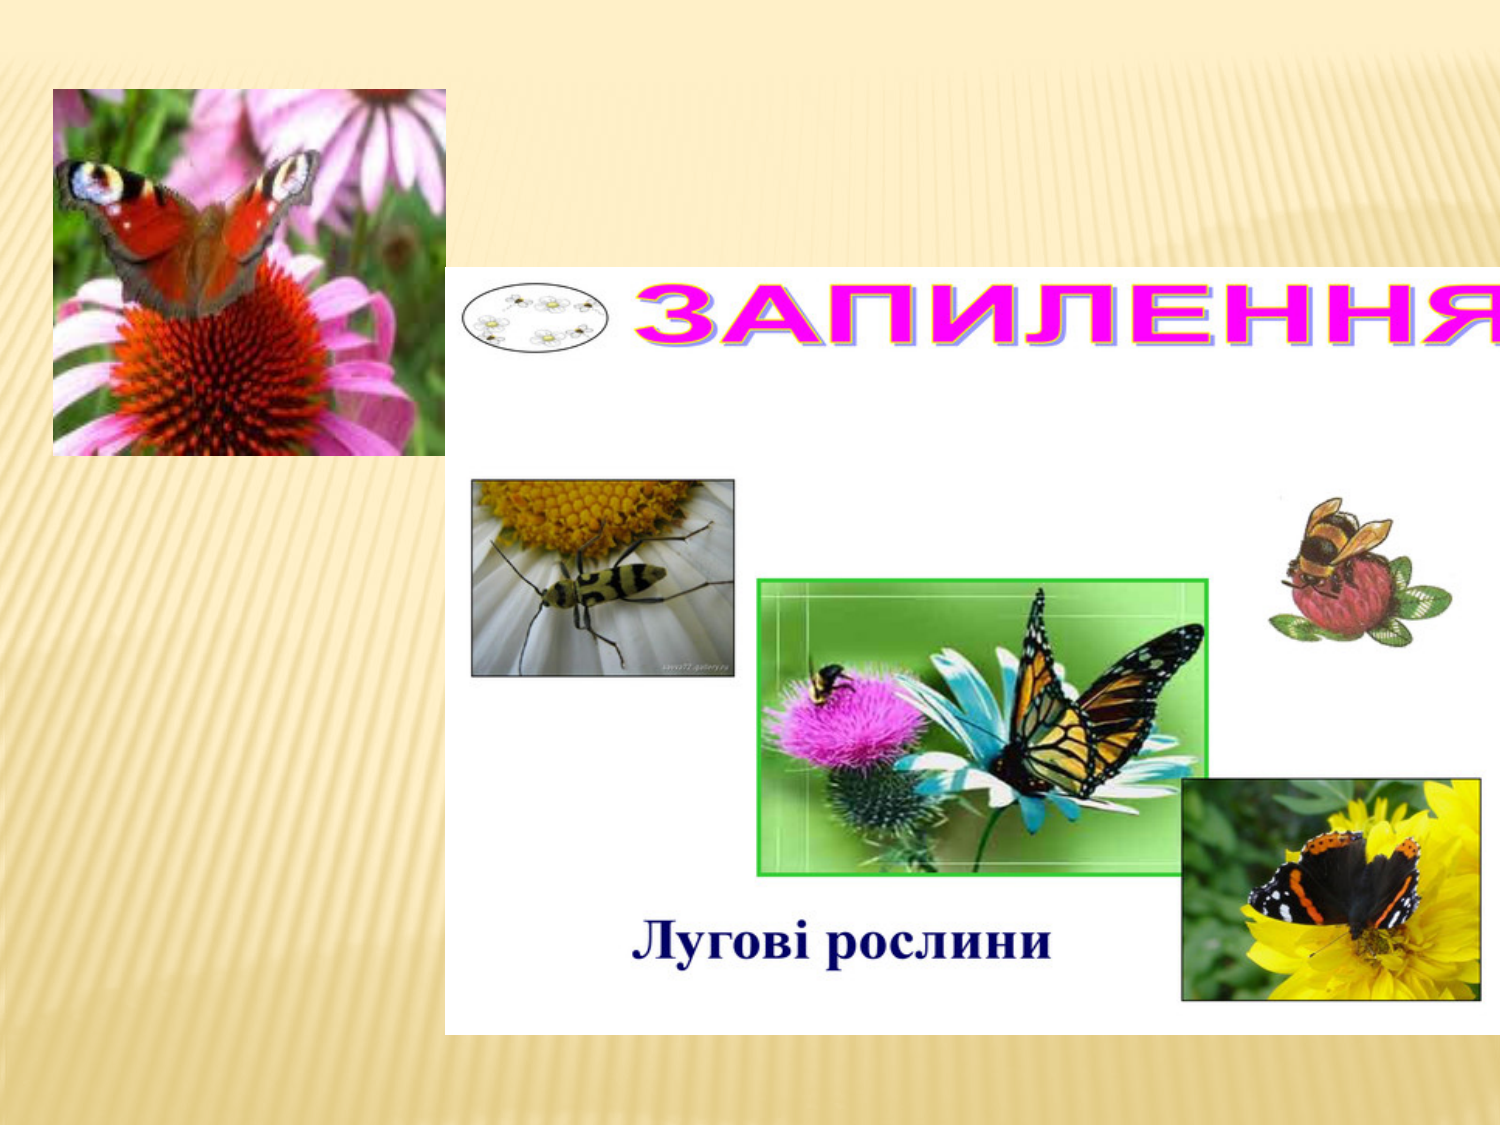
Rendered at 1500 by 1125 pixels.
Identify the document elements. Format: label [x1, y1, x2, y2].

picture [52, 89, 1500, 1036]
